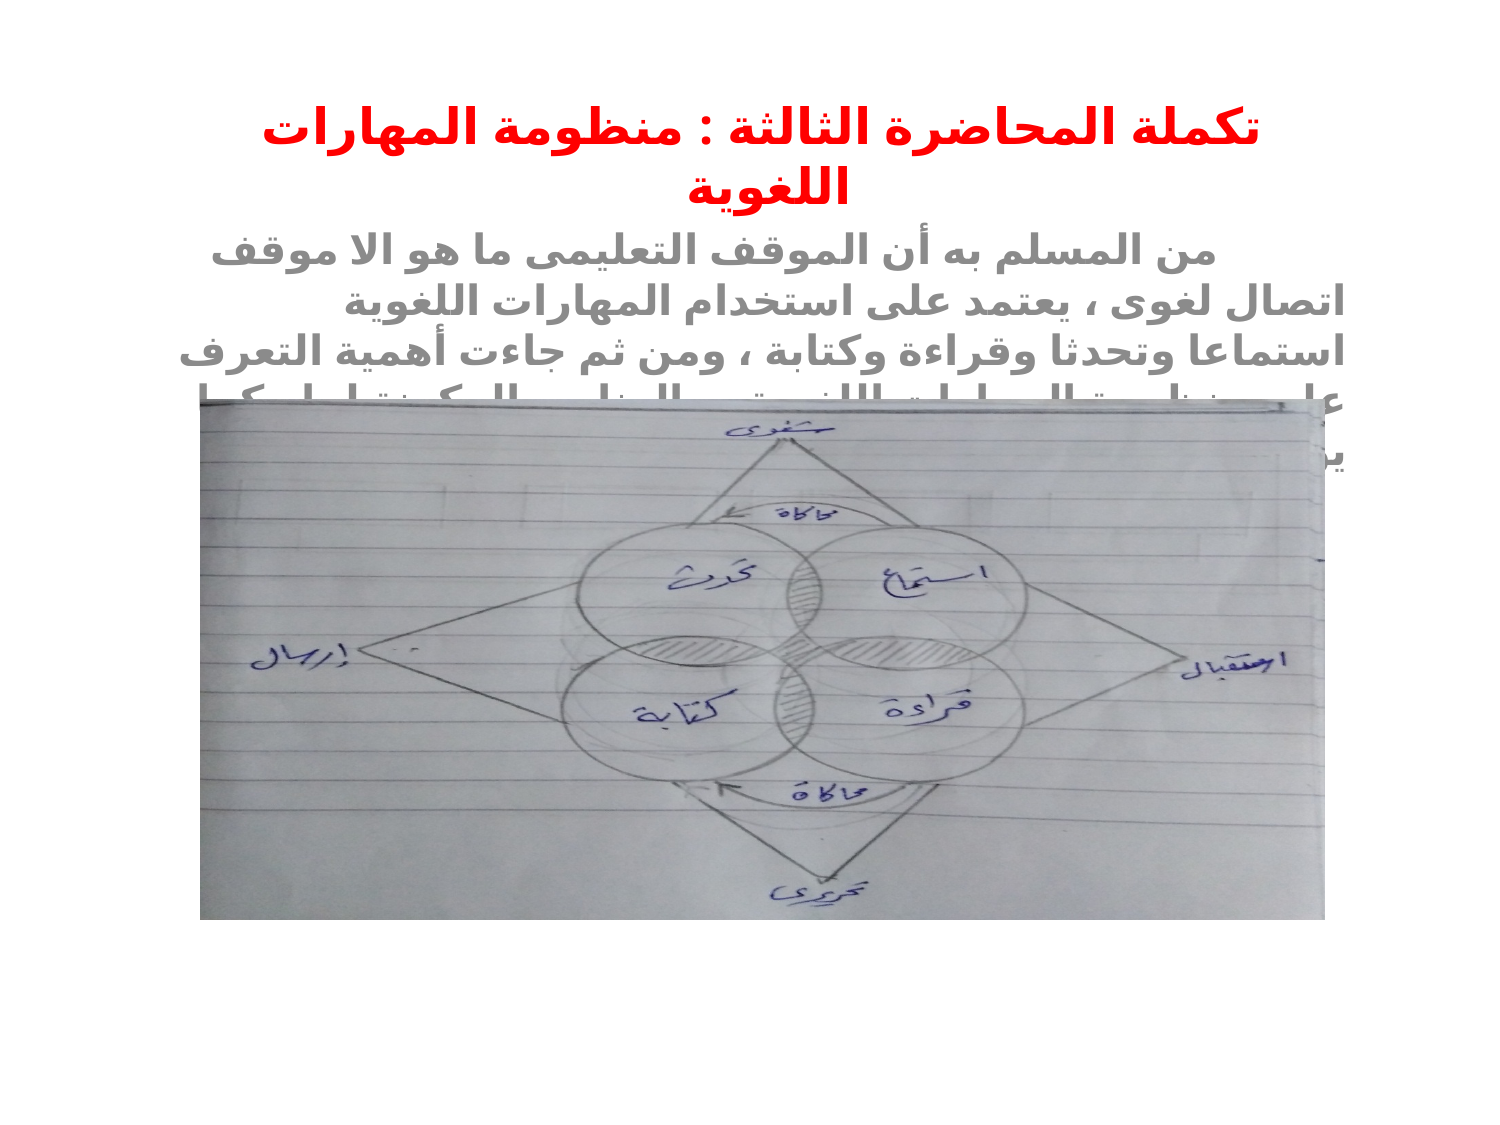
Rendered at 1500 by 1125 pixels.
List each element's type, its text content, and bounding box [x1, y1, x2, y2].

subtitle تكملة المحاضرة الثالثة : منظومة المهارات اللغوية من المسلم به أن الموقف التعليمى ما هو الا موقف اتصال لغوى ، يعتمد على استخدام المهارات اللغوية استماعا وتحدثا وقراءة وكتابة ، ومن ثم جاءت أهمية التعرف على منظومة المهارات اللغوية ، والعناصر المكونة لها ، كما يوضحها الرسم التخطيطى الآتى : [162, 87, 1363, 1013]
picture [199, 399, 1326, 921]
